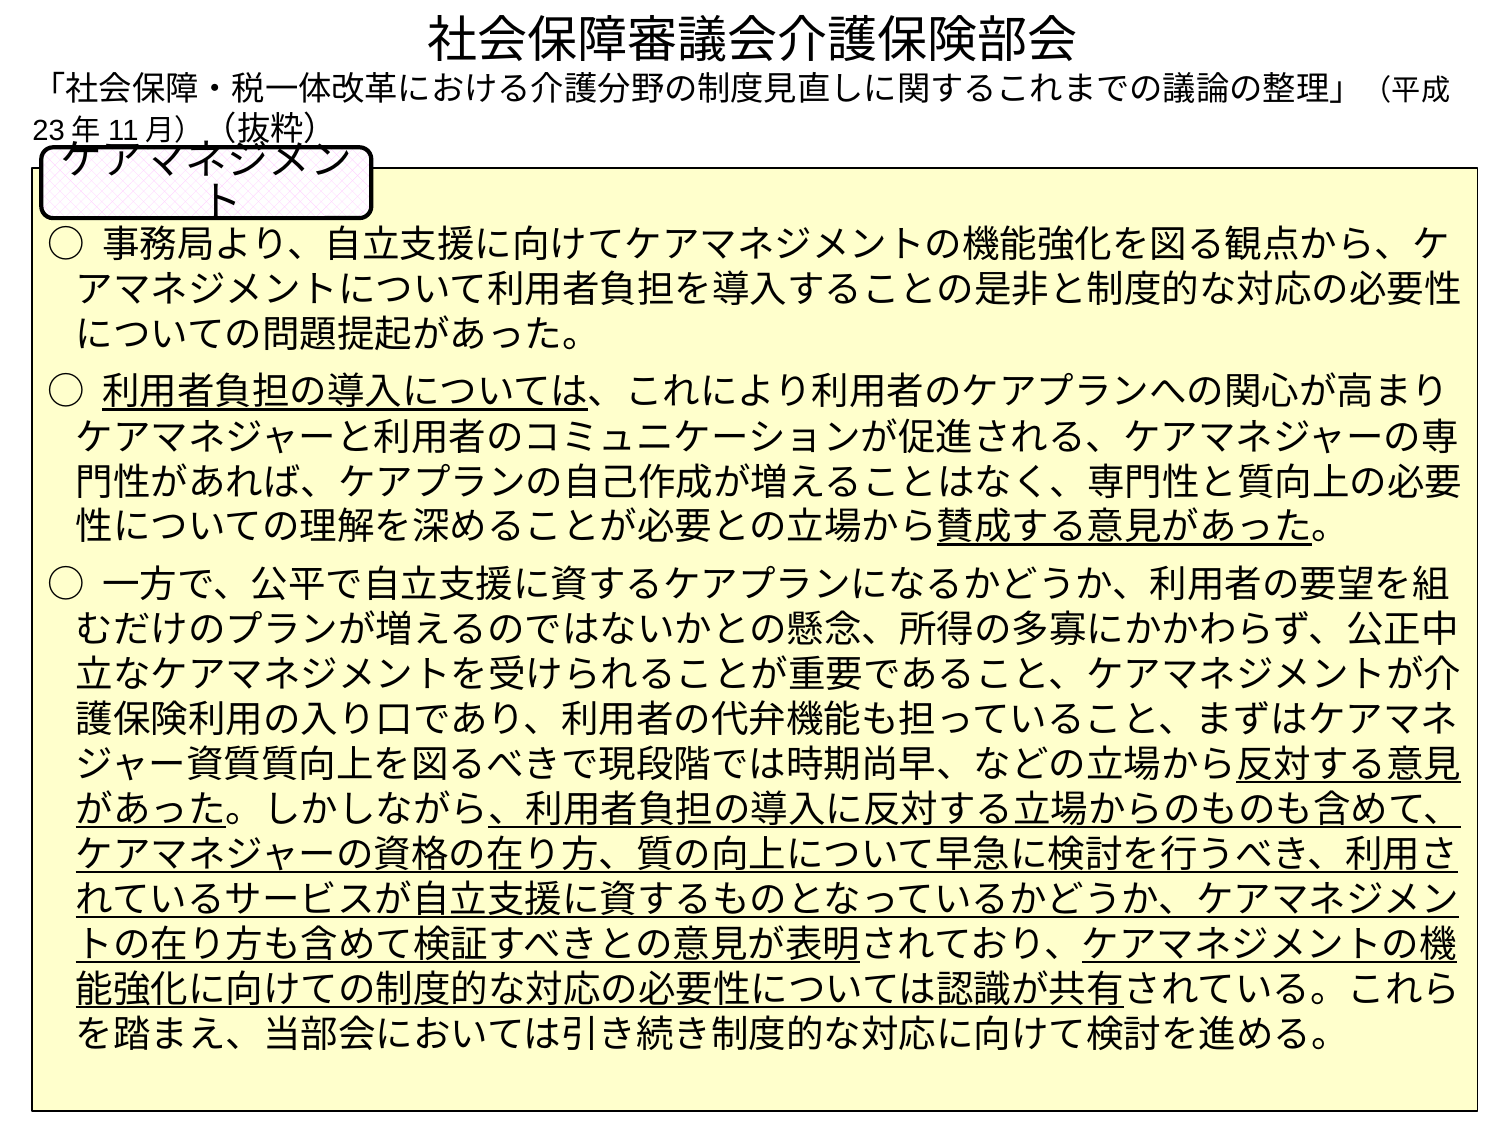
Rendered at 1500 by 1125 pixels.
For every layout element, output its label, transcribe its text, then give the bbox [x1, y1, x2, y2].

text_box 社会保障審議会介護保険部会 「社会保障・税一体改革における介護分野の制度見直しに関するこれまでの議論の整理」（平成23年11月）（抜粋） [17, 0, 1487, 155]
text_box ケアマネジメント [39, 155, 374, 221]
text_box ○ 事務局より、自立支援に向けてケアマネジメントの機能強化を図る観点から、ケアマネジメントについて利用者負担を導入することの是非と制度的な対応の必要性についての問題提起があった。 ○ 利用者負担の導入については、これにより利用者のケアプランへの関心が高まりケアマネジャーと利用者のコミュニケーションが促進される、ケアマネジャーの専門性があれば、ケアプランの自己作成が増えることはなく、専門性と質向上の必要性についての理解を深めることが必要との立場から賛成する意見があった。 ○ 一方で、公平で自立支援に資するケアプランになるかどうか、利用者の要望を組むだけのプランが増えるのではないかとの懸念、所得の多寡にかかわらず、公正中立なケアマネジメントを受けられることが重要であること、ケアマネジメントが介護保険利用の入り口であり、利用者の代弁機能も担っていること、まずはケアマネジャー資質質向上を図るべきで現段階では時期尚早、などの立場から反対する意見があった。しかしながら、利用者負担の導入に反対する立場からのものも含めて、ケアマネジャーの資格の在り方、質の向上について早急に検討を行うべき、利用されているサービスが自立支援に資するものとなっているかどうか、ケアマネジメントの在り方も含めて検証すべきとの意見が表明されており、ケアマネジメントの機能強化に向けての制度的な対応の必要性については認識が共有されている。これらを踏まえ、当部会においては引き続き制度的な対応に向けて検討を進める。 [30, 166, 1479, 1113]
